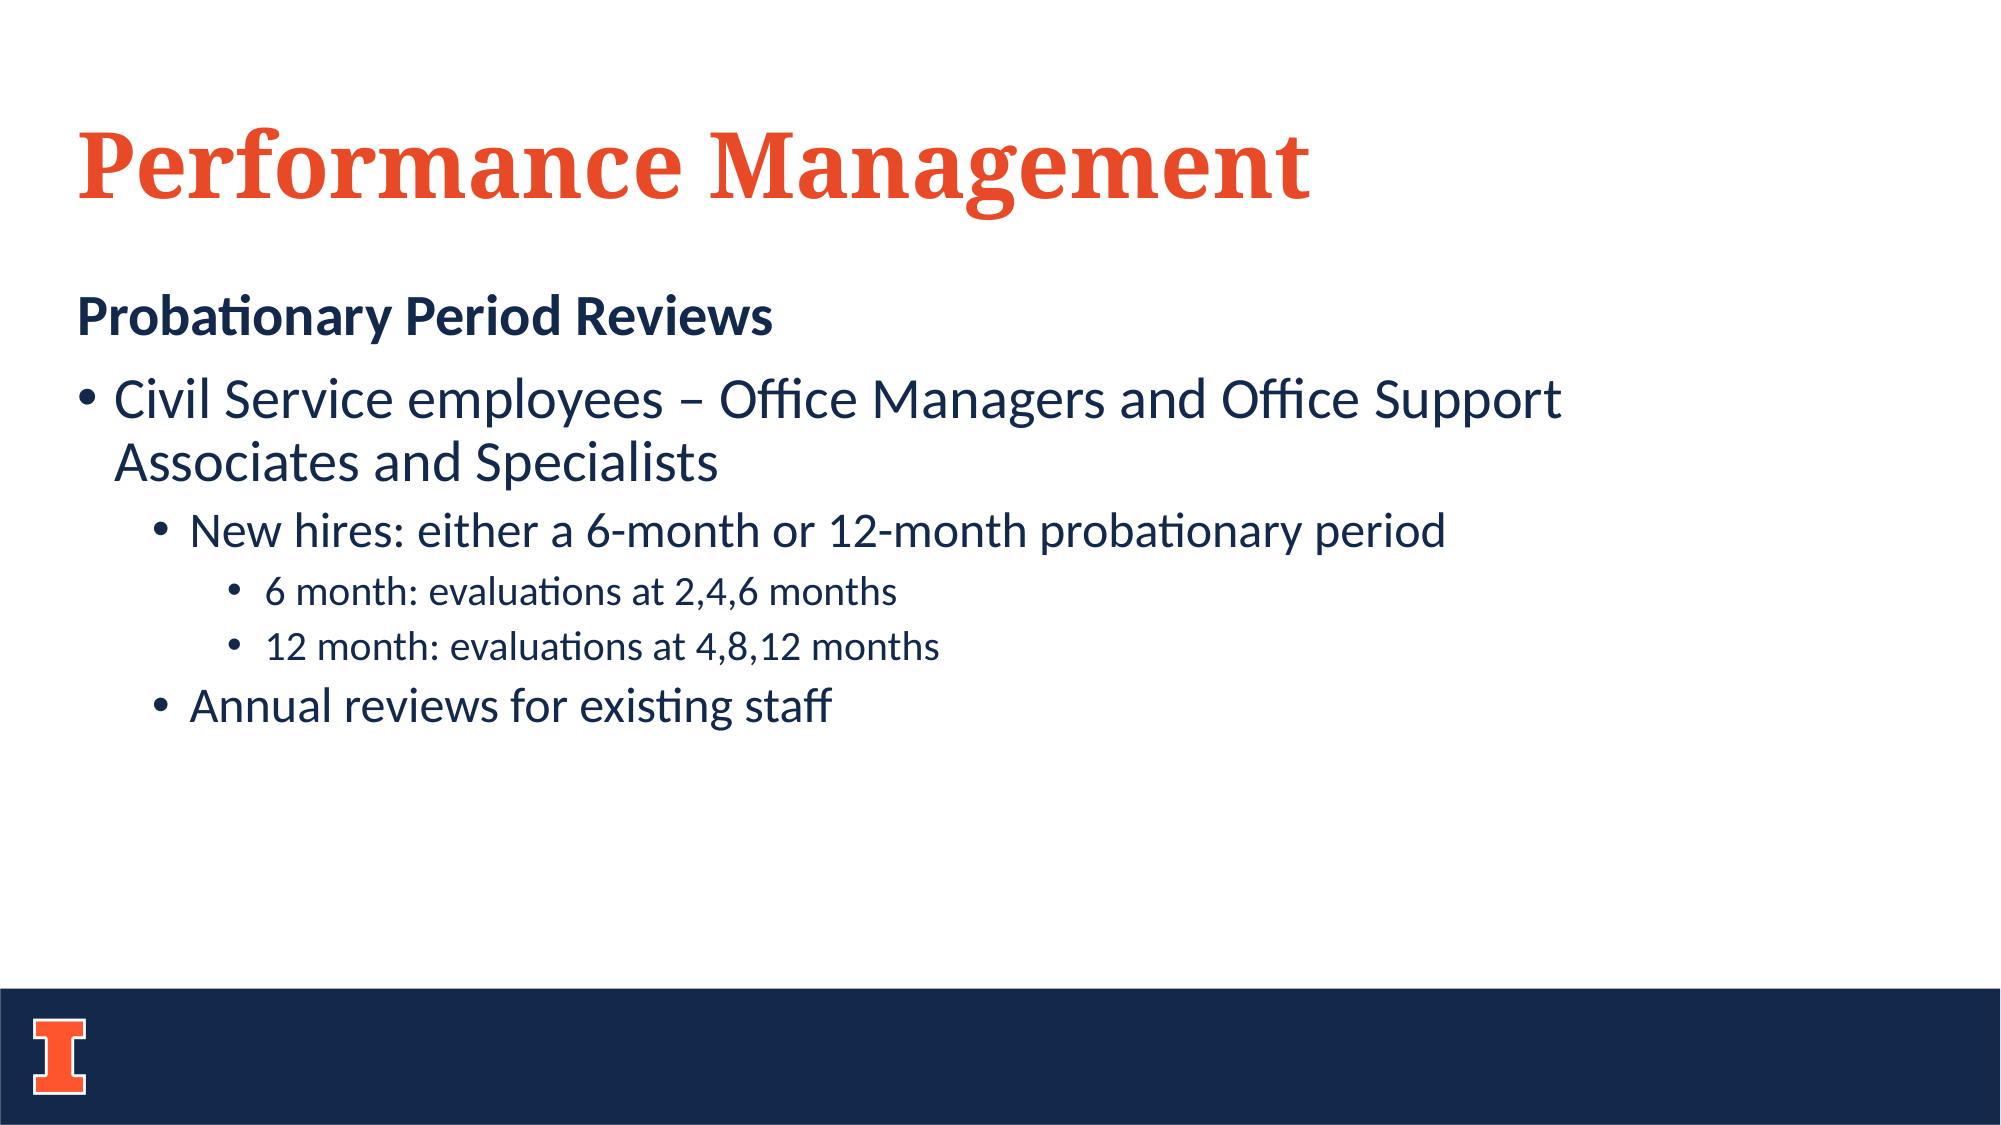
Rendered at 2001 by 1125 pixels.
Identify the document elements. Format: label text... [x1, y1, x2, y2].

list Probationary Period Reviews Civil Service employees – Office Managers and Office Support Associates and Specialists New hires: either a 6-month or 12-month probationary period 6 month: evaluations at 2,4,6 months 12 month: evaluations at 4,8,12 months Annual reviews for existing staff [62, 277, 1640, 873]
picture [0, 0, 2001, 1125]
title Performance Management [62, 59, 1640, 277]
